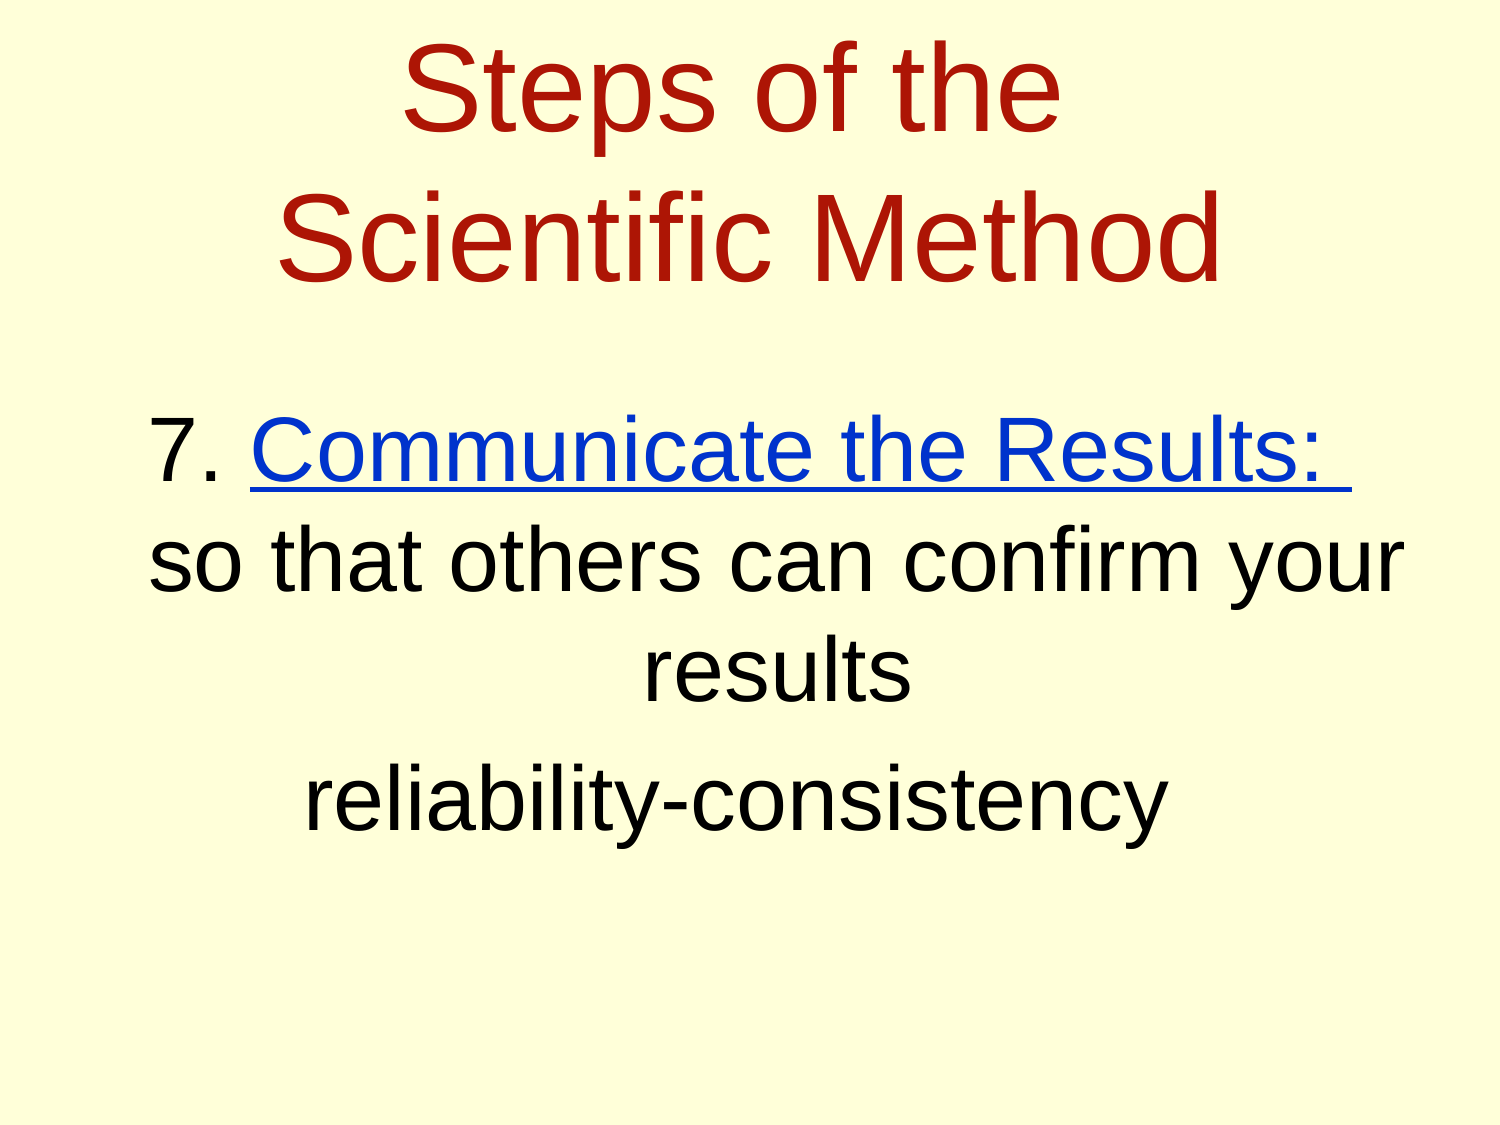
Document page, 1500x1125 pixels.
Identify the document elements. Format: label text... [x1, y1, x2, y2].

list 7. Communicate the Results: so that others can confirm your results reliability-consistency [74, 382, 1426, 1125]
title Steps of the Scientific Method [0, 0, 1500, 313]
